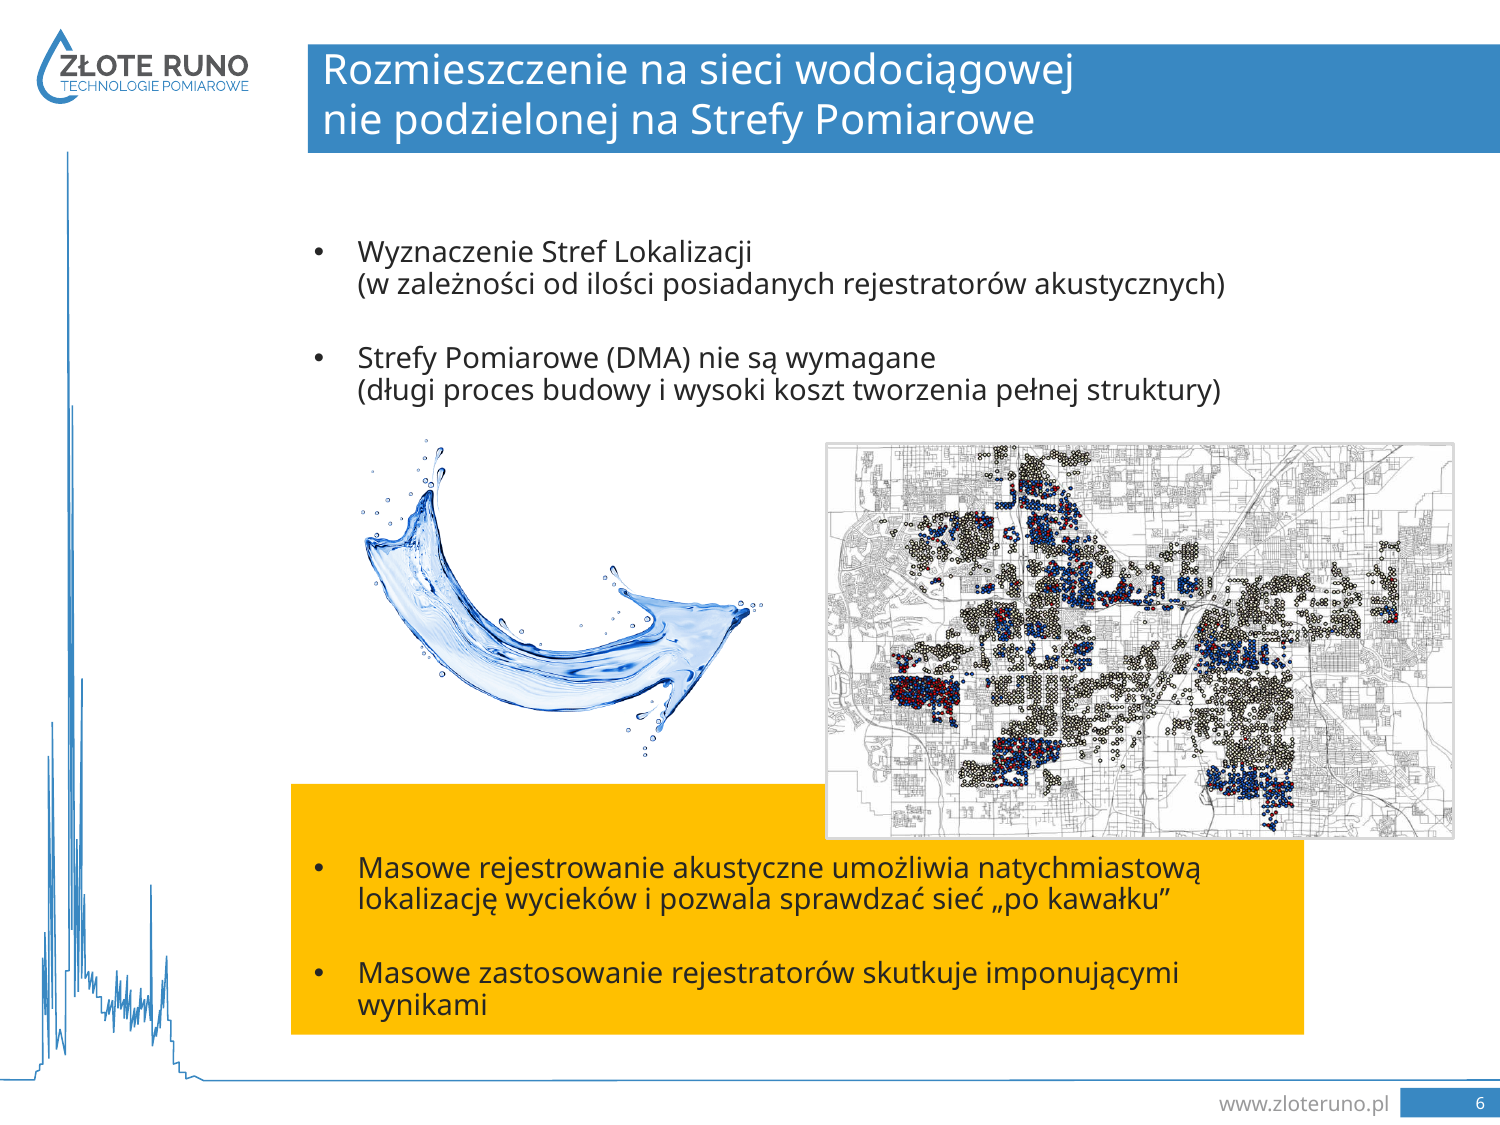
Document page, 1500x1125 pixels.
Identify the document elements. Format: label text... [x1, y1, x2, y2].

picture [245, 414, 825, 782]
text_box Rozmieszczenie na sieci wodociągowej nie podzielonej na Strefy Pomiarowe [307, 33, 1500, 154]
text_box Wyznaczenie Stref Lokalizacji (w zależności od ilości posiadanych rejestratorów akustycznych) Strefy Pomiarowe (DMA) nie są wymagane (długi proces budowy i wysoki koszt tworzenia pełnej struktury) [298, 230, 1305, 440]
text_box Masowe rejestrowanie akustyczne umożliwia natychmiastową lokalizację wycieków i pozwala sprawdzać sieć „po kawałku” Masowe zastosowanie rejestratorów skutkuje imponującymi wynikami [298, 845, 1305, 1044]
slide_number 6 [1429, 1085, 1500, 1122]
picture [827, 444, 1453, 837]
text_box [289, 782, 826, 1037]
footer www.zloteruno.pl [929, 1087, 1405, 1118]
